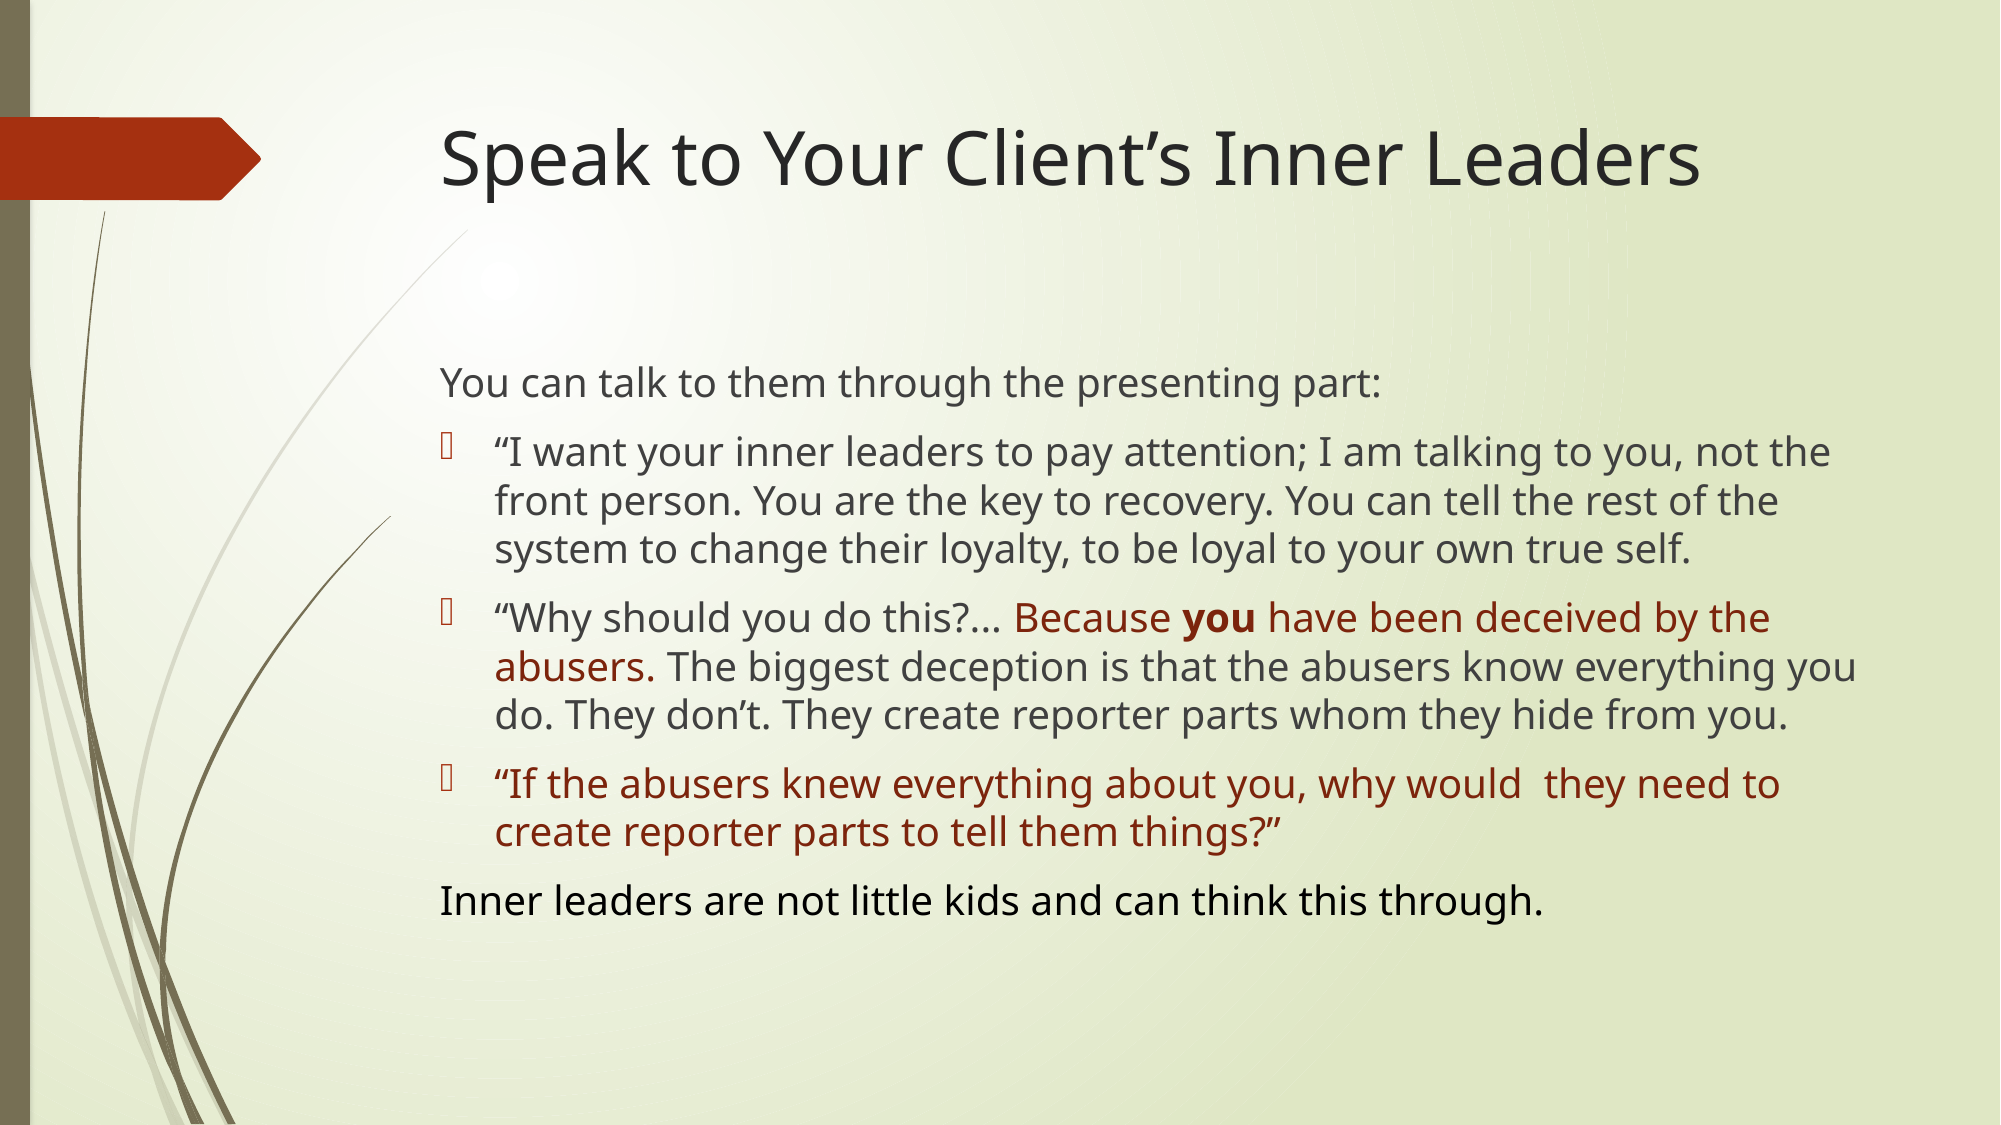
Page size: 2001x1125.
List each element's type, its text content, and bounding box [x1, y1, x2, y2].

title Speak to Your Client’s Inner Leaders [425, 102, 1888, 313]
list You can talk to them through the presenting part: “I want your inner leaders to pay attention; I am talking to you, not the front person. You are the key to recovery. You can tell the rest of the system to change their loyalty, to be loyal to your own true self. “Why should you do this?... Because you have been deceived by the abusers. The biggest deception is that the abusers know everything you do. They don’t. They create reporter parts whom they hide from you. “If the abusers knew everything about you, why would they need to create reporter parts to tell them things?” Inner leaders are not little kids and can think this through. [424, 350, 1888, 970]
